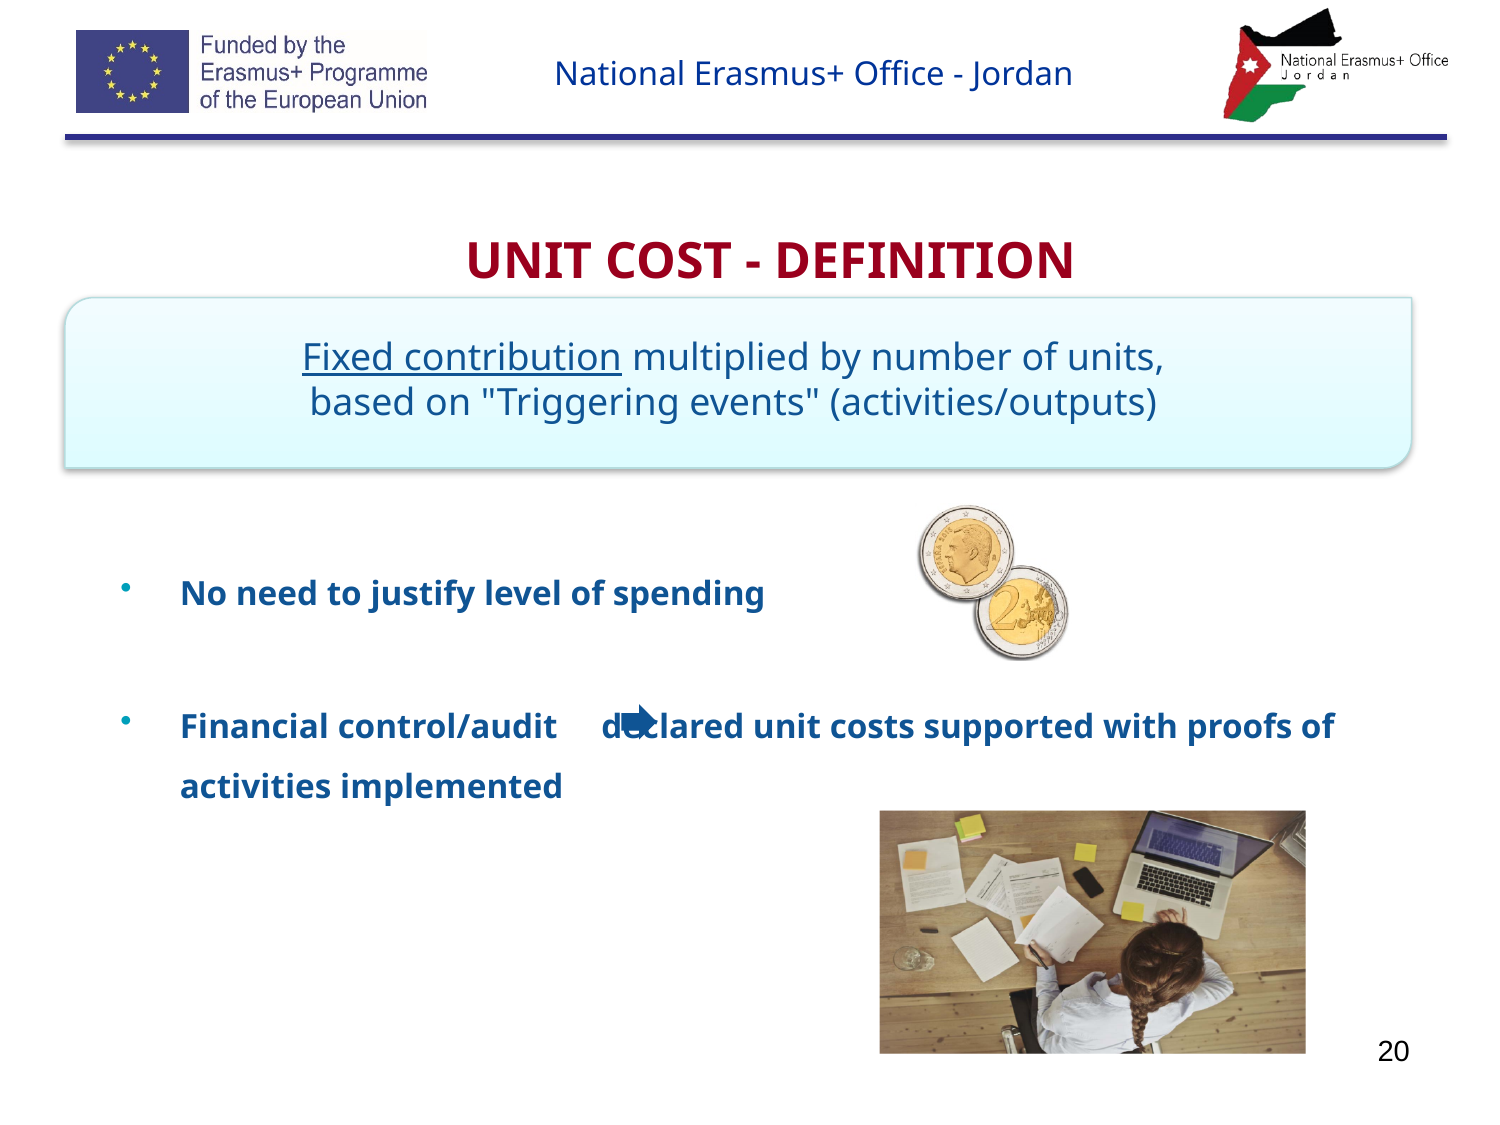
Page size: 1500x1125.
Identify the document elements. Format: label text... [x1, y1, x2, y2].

text_box Fixed contribution multiplied by number of units, based on "Triggering events" (activities/outputs) [64, 296, 1413, 469]
list No need to justify level of spending Financial control/audit declared unit costs supported with proofs of activities implemented [76, 278, 1427, 1035]
picture [76, 30, 427, 113]
picture [915, 503, 1072, 661]
text_box [621, 704, 657, 740]
title Unit cost - Definition [66, 216, 1417, 300]
slide_number 20 [1074, 1024, 1425, 1103]
picture [879, 810, 1306, 1054]
picture [1221, 5, 1448, 126]
